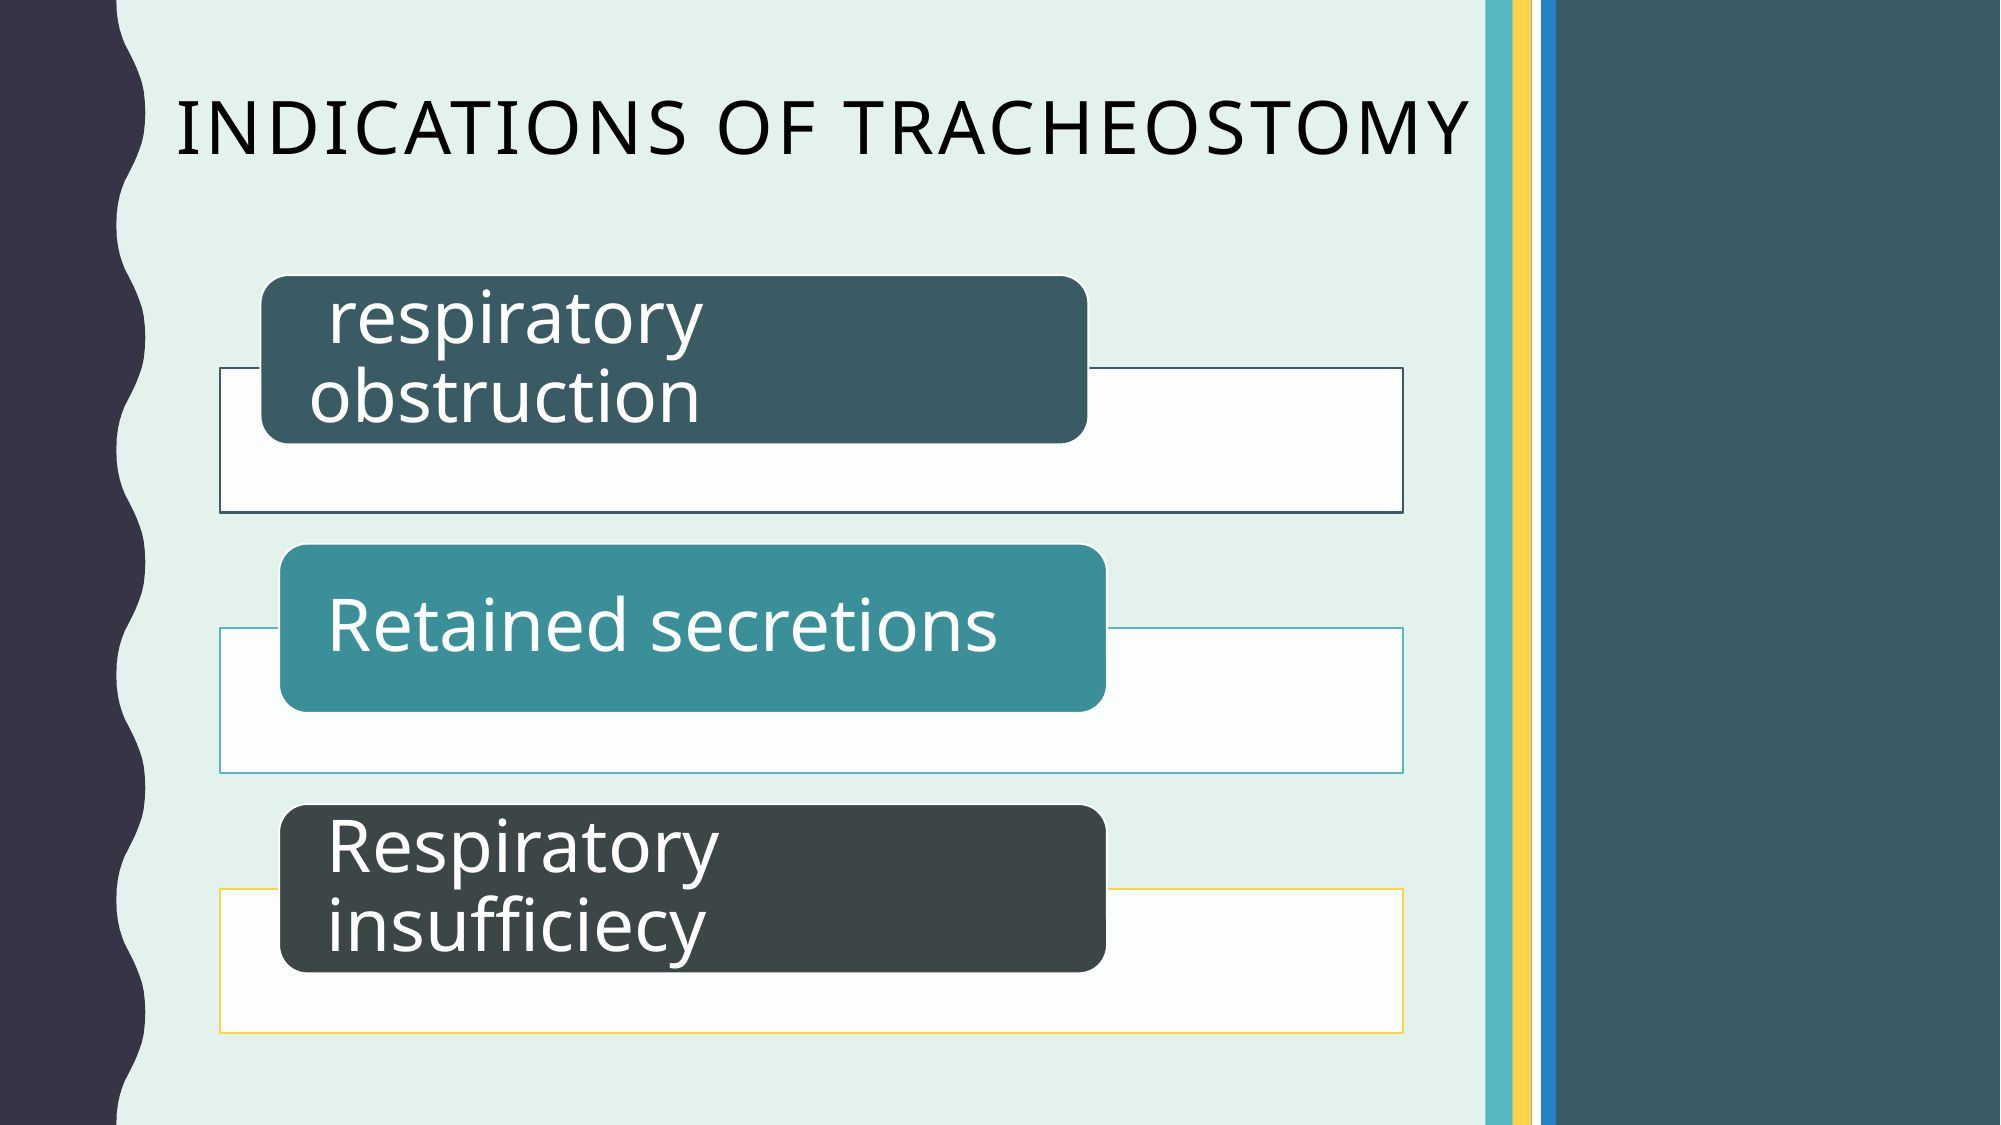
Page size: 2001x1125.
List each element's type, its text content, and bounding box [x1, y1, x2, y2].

title Indications of Tracheostomy [161, 83, 1485, 252]
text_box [1485, 0, 2000, 1125]
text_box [219, 252, 1403, 1064]
